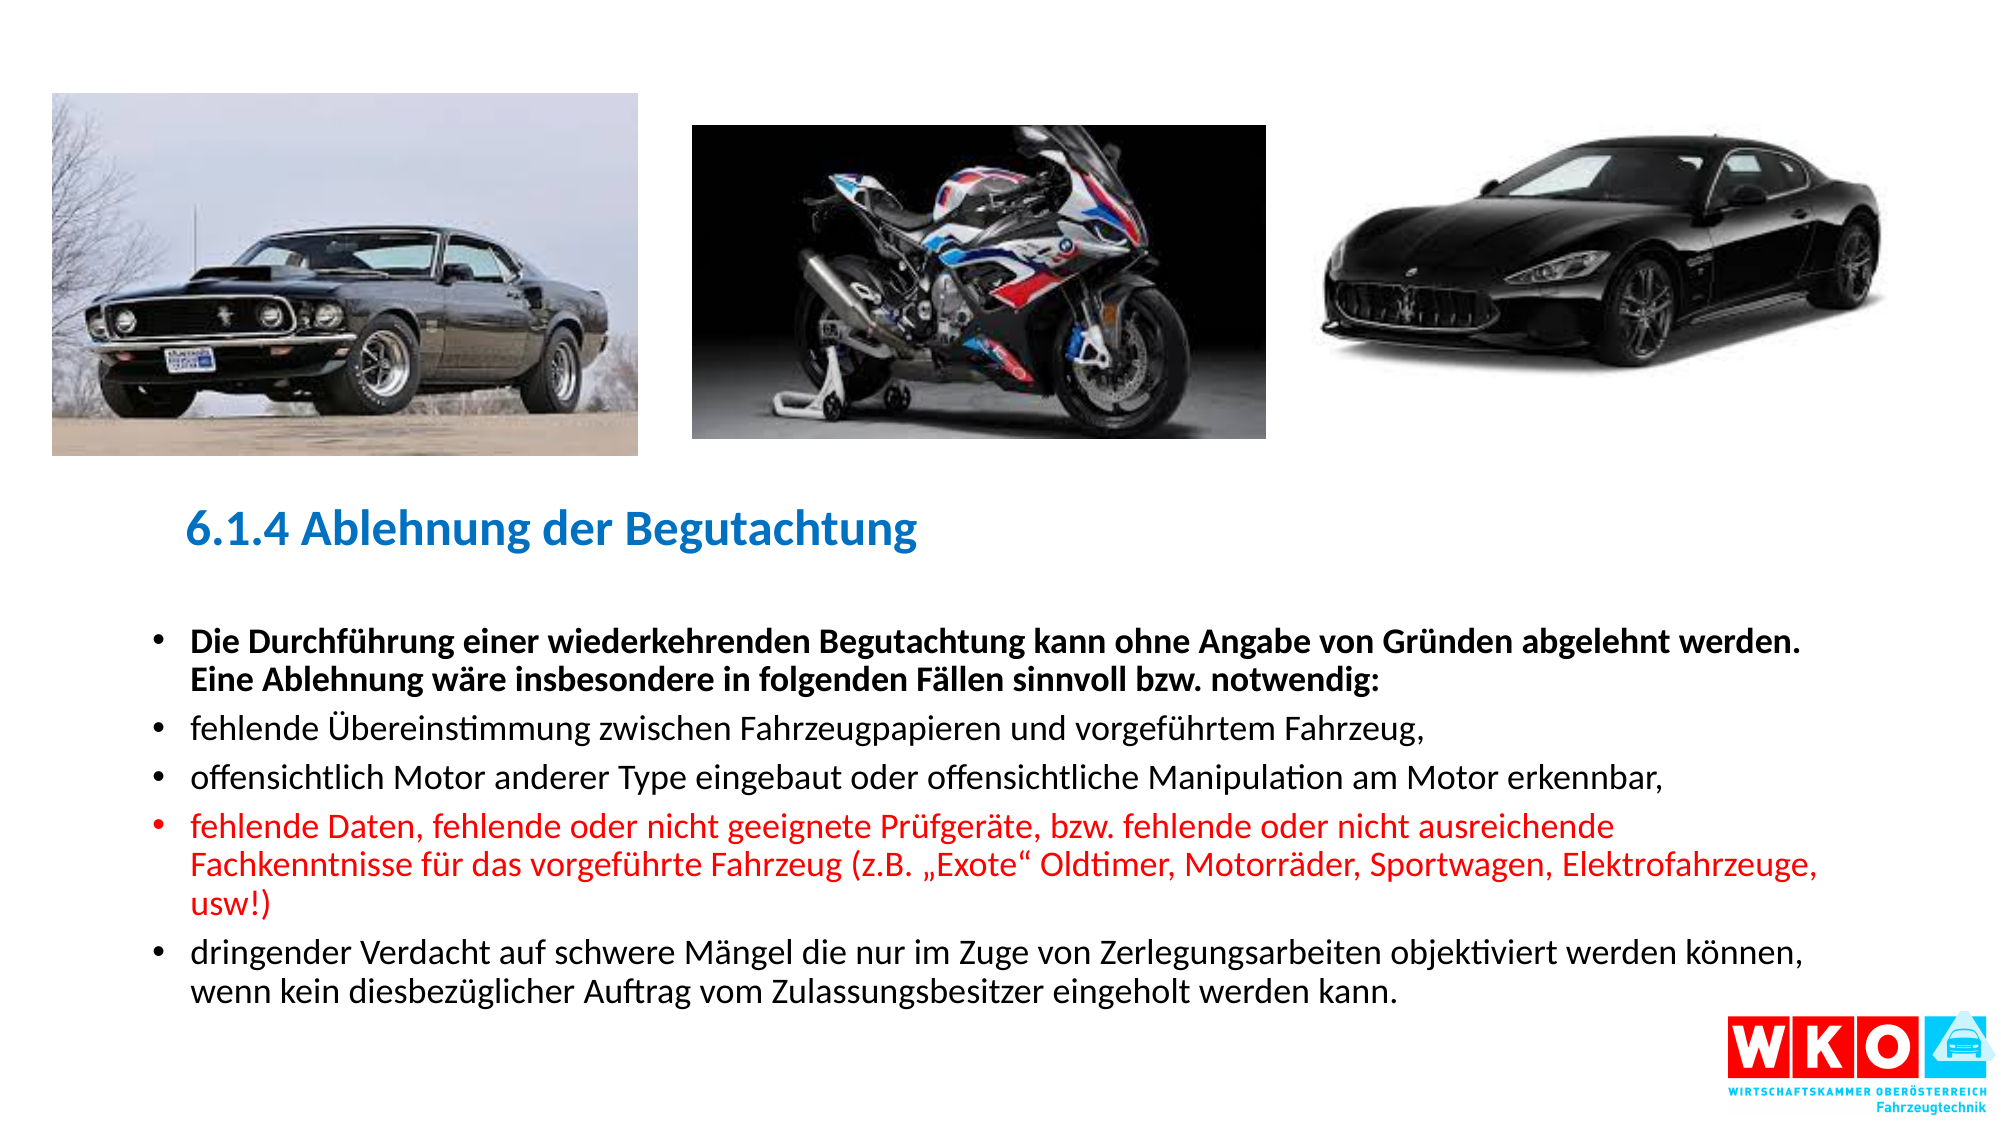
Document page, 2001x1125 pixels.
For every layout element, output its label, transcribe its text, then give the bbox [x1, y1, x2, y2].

picture [692, 125, 1266, 439]
picture [1294, 77, 1915, 439]
picture [1727, 1011, 1996, 1115]
picture [52, 93, 638, 456]
list 6.1.4 Ablehnung der Begutachtung Die Durchführung einer wiederkehrenden Begutachtung kann ohne Angabe von Gründen abgelehnt werden. Eine Ablehnung wäre insbesondere in folgenden Fällen sinnvoll bzw. notwendig: fehlende Übereinstimmung zwischen Fahrzeugpapieren und vorgeführtem Fahrzeug, offensichtlich Motor anderer Type eingebaut oder offensichtliche Manipulation am Motor erkennbar, fehlende Daten, fehlende oder nicht geeignete Prüfgeräte, bzw. fehlende oder nicht ausreichende Fachkenntnisse für das vorgeführte Fahrzeug (z.B. „Exote“ Oldtimer, Motorräder, Sportwagen, Elektrofahrzeuge, usw!) dringender Verdacht auf schwere Mängel die nur im Zuge von Zerlegungsarbeiten objektiviert werden können, wenn kein diesbezüglicher Auftrag vom Zulassungsbesitzer eingeholt werden kann. [137, 455, 1863, 1112]
